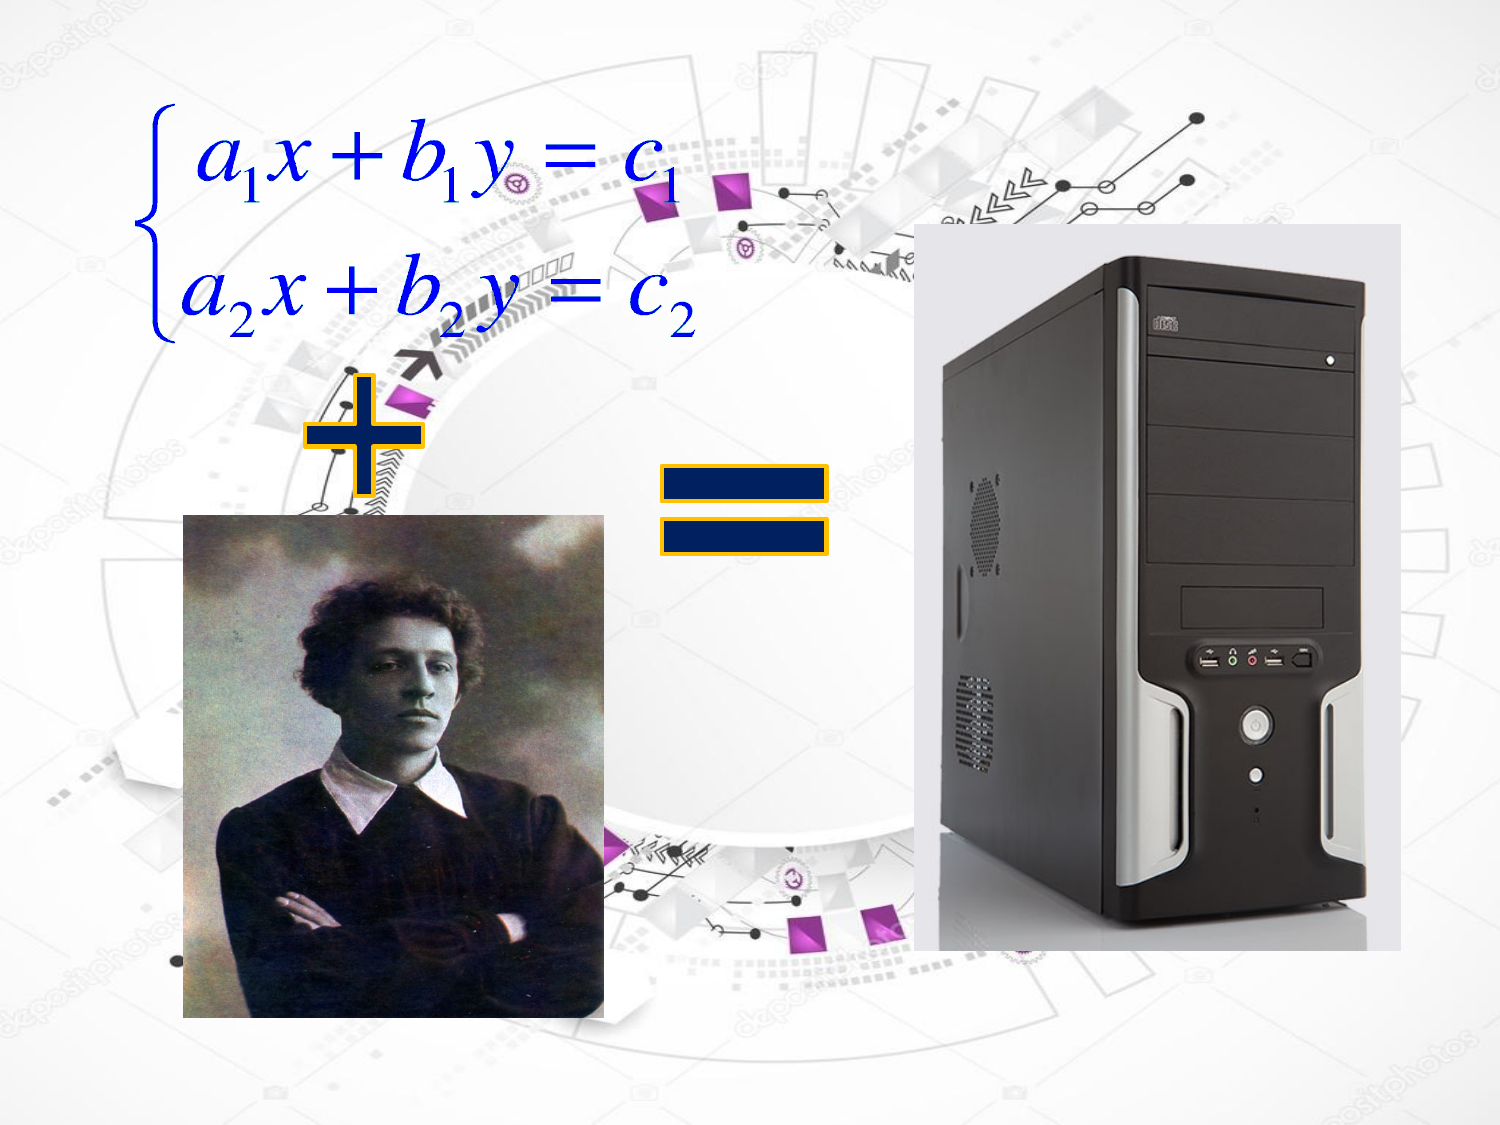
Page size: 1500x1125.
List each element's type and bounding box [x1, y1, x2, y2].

text_box [660, 517, 829, 556]
text_box [303, 376, 425, 498]
text_box [660, 464, 829, 503]
picture [0, 0, 1500, 1125]
